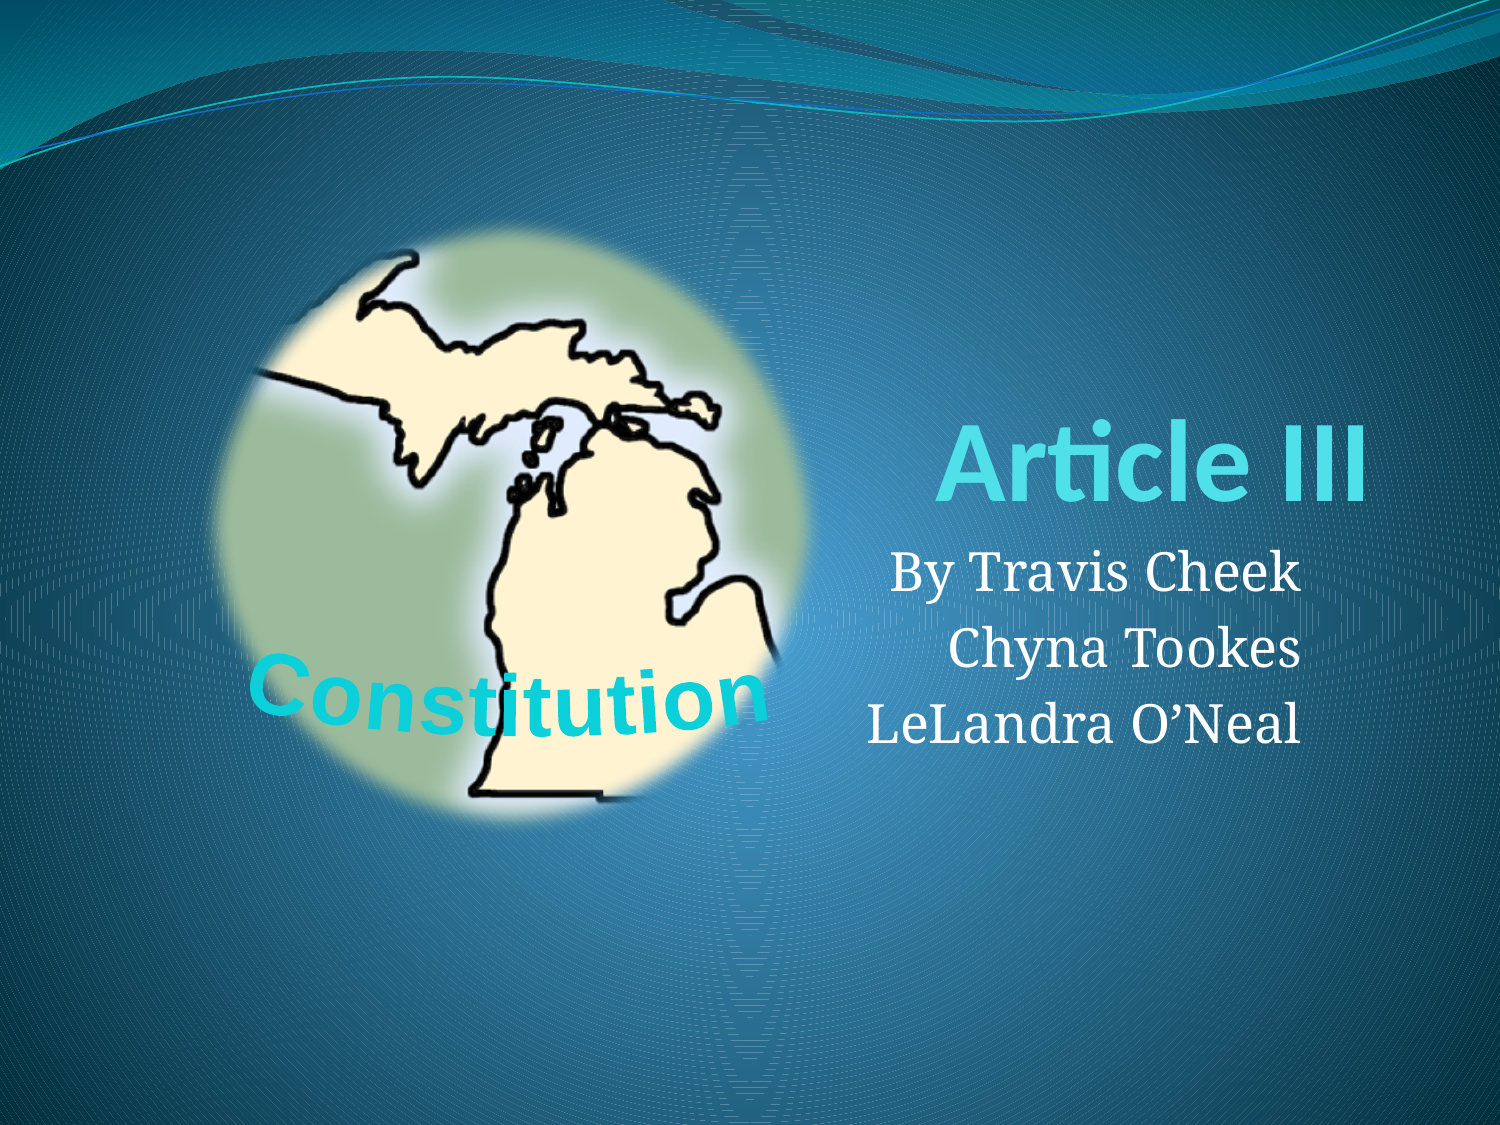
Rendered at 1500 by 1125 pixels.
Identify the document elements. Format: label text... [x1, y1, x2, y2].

title Article III [87, 224, 189, 525]
picture [196, 212, 827, 838]
subtitle By Travis Cheek Chyna Tookes LeLandra O’Neal [87, 529, 1313, 913]
title Article III [833, 224, 1376, 525]
